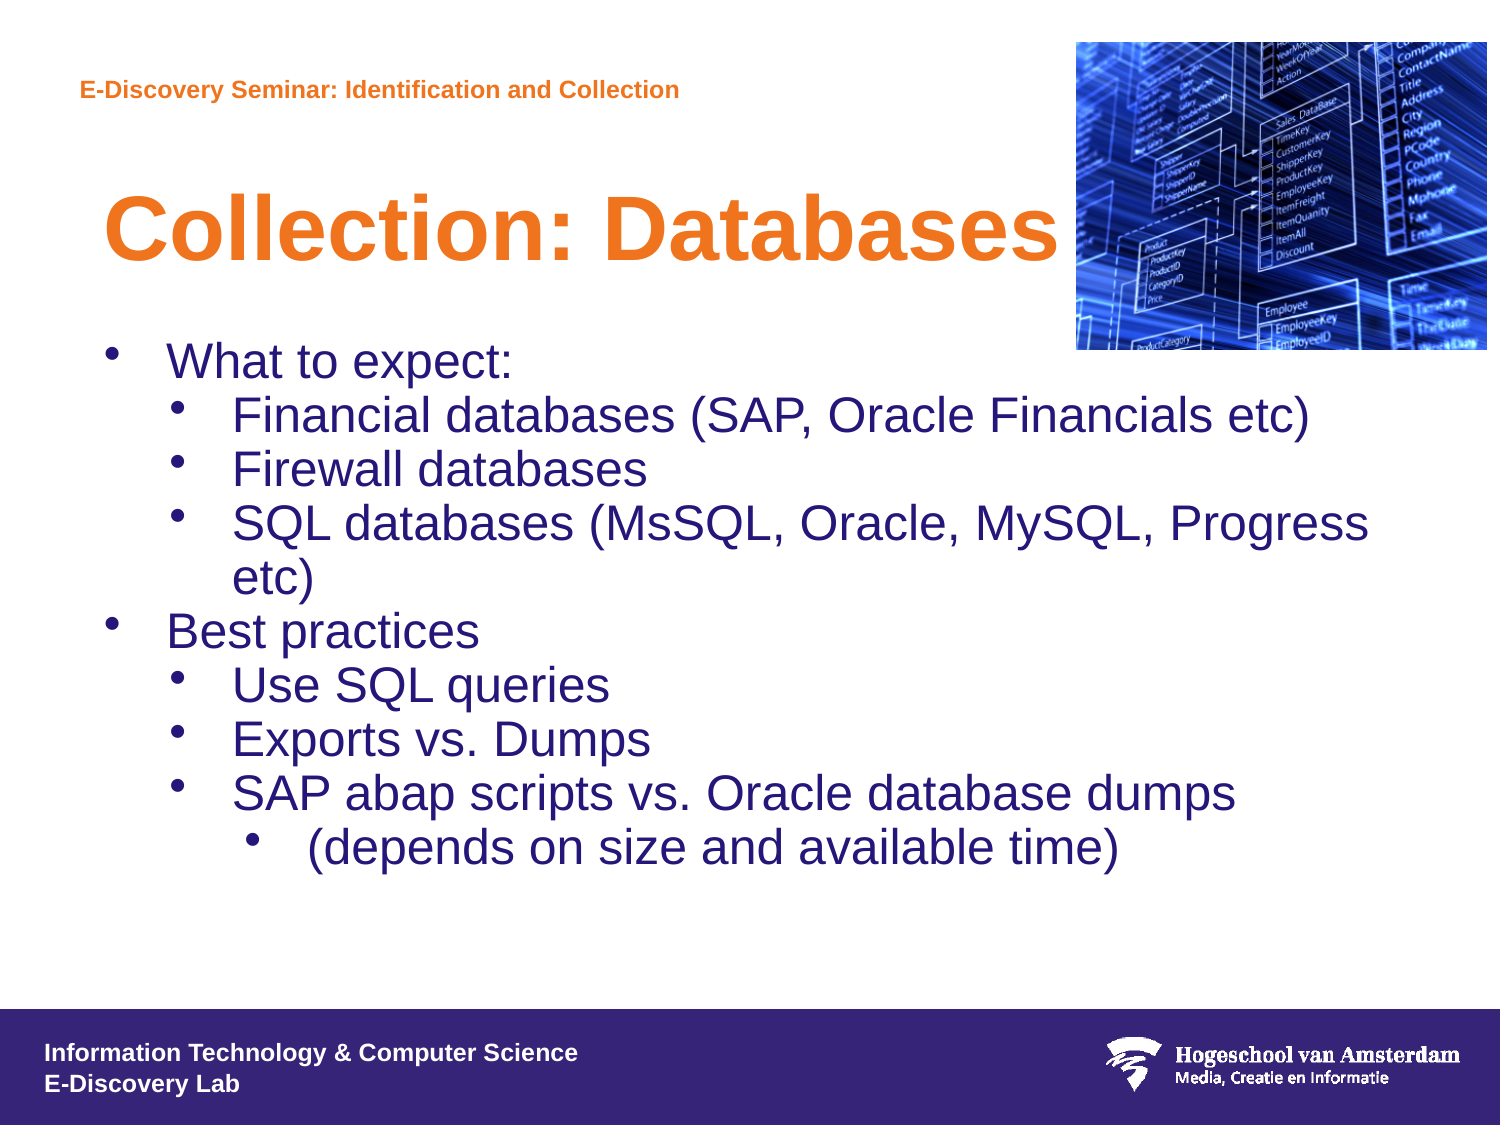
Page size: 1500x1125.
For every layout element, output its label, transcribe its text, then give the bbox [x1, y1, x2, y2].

list What to expect: Financial databases (SAP, Oracle Financials etc) Firewall databases SQL databases (MsSQL, Oracle, MySQL, Progress etc) Best practices Use SQL queries Exports vs. Dumps SAP abap scripts vs. Oracle database dumps (depends on size and available time) [88, 327, 1426, 1006]
picture [0, 0, 1500, 1125]
title Collection: Databases [88, 160, 1071, 290]
